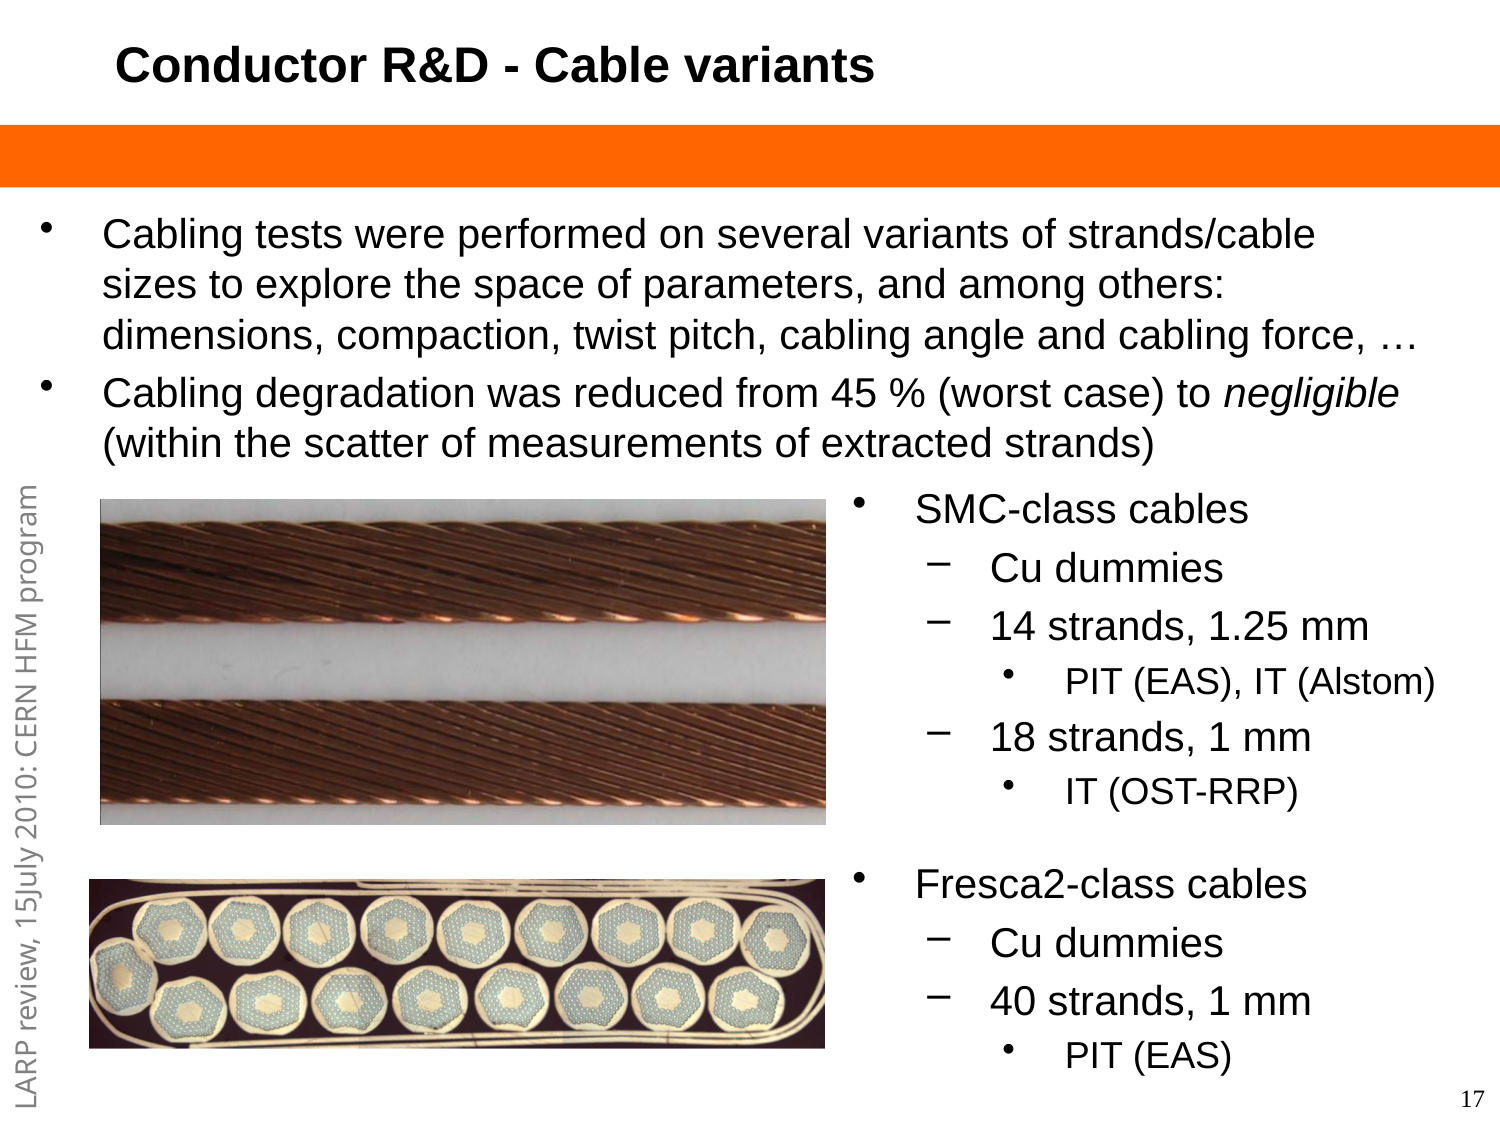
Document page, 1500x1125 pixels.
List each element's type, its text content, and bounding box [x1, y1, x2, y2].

text_box SMC-class cables Cu dummies 14 strands, 1.25 mm PIT (EAS), IT (Alstom) 18 strands, 1 mm IT (OST-RRP) [837, 474, 1475, 825]
text_box Fresca2-class cables Cu dummies 40 strands, 1 mm PIT (EAS) [837, 849, 1438, 1088]
picture [99, 499, 826, 826]
picture [89, 878, 826, 1051]
text_box 17 [1400, 1074, 1500, 1125]
text_box Cabling tests were performed on several variants of strands/cable sizes to explore the space of parameters, and among others: dimensions, compaction, twist pitch, cabling angle and cabling force, … Cabling degradation was reduced from 45 % (worst case) to negligible (within the scatter of measurements of extracted strands) [24, 199, 1438, 500]
title Conductor R&D - Cable variants [99, 0, 1500, 126]
